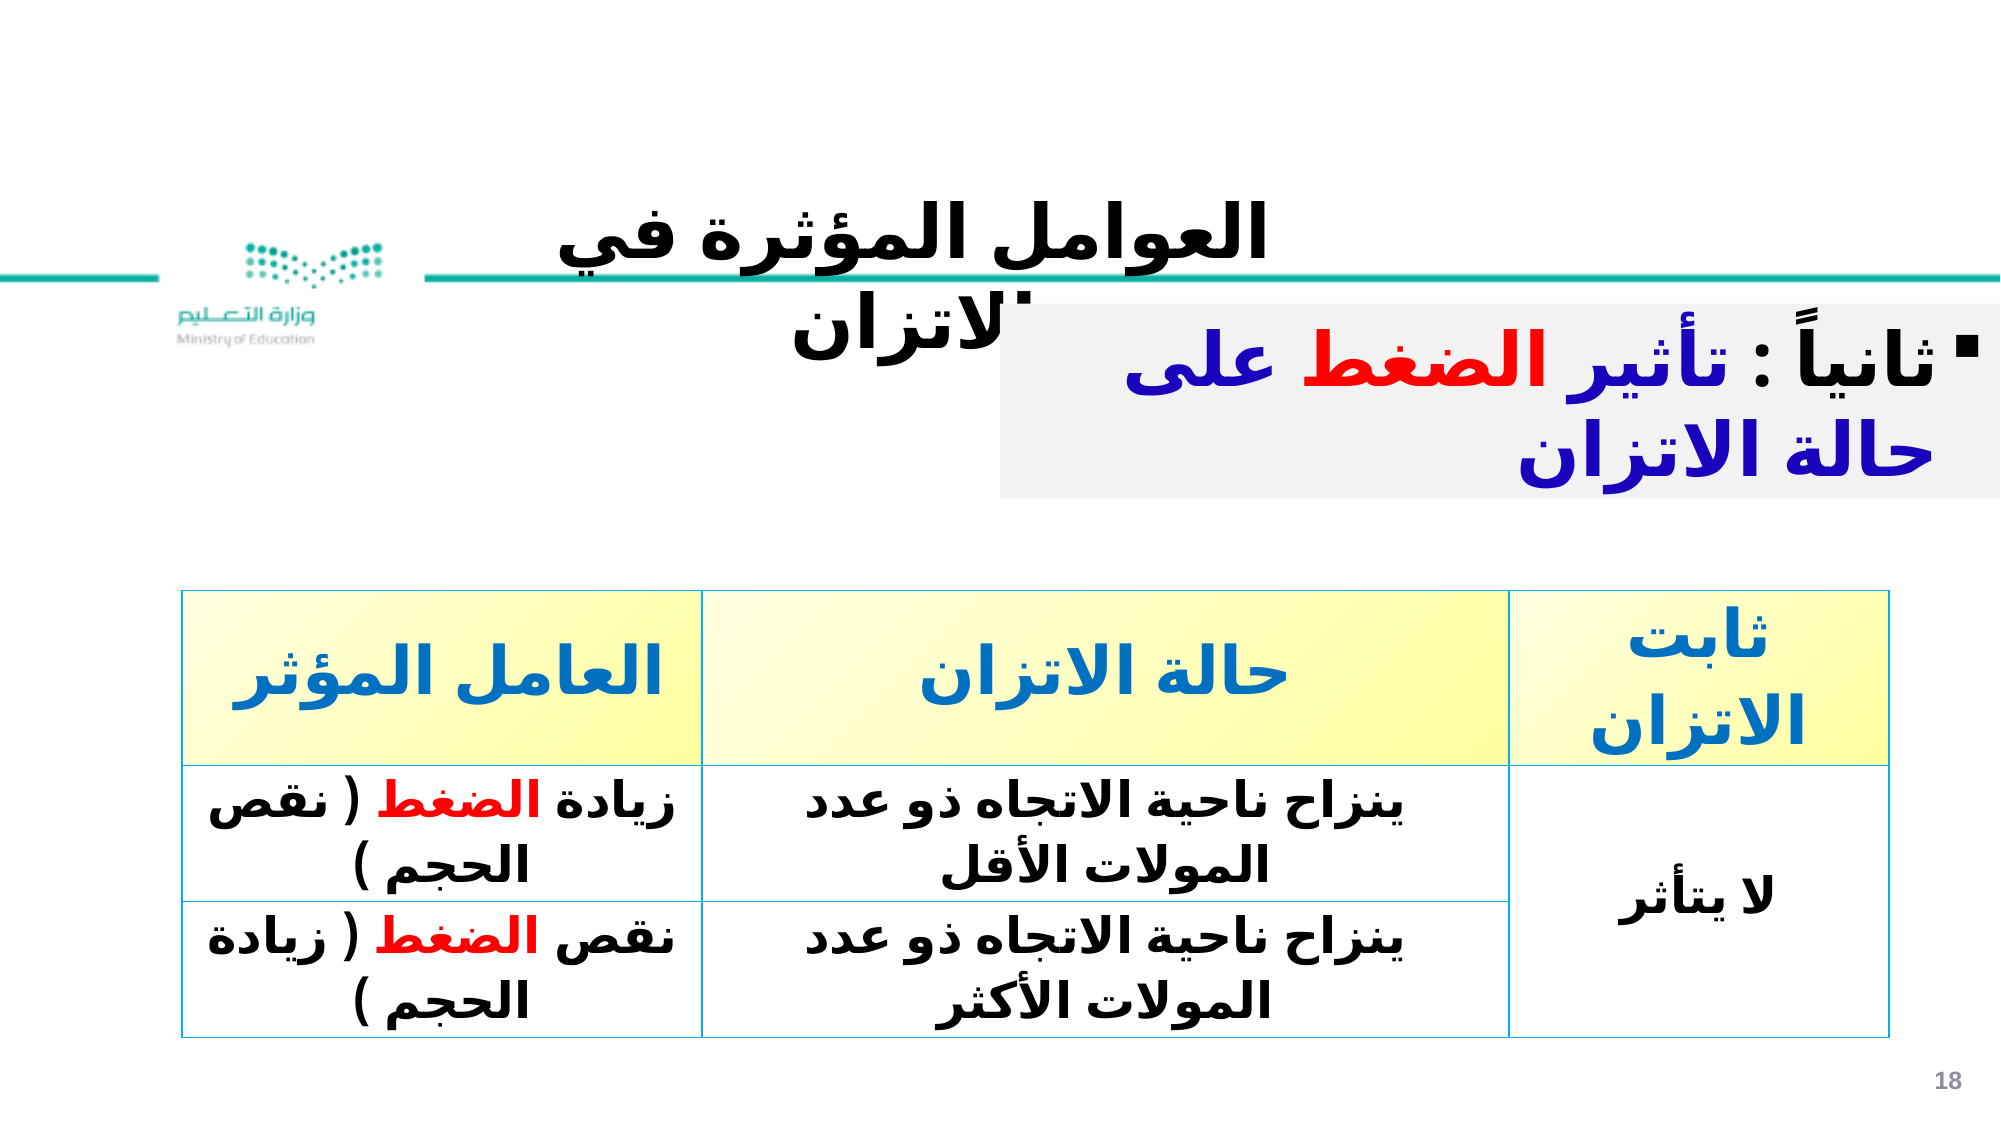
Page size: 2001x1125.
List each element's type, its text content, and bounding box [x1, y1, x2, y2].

text_box 18 [1921, 1056, 1970, 1102]
table_cell نقص الضغط ( زيادة الحجم ) [183, 902, 701, 1037]
table_header ثابت الاتزان [1510, 591, 1888, 765]
table_cell ينزاح ناحية الاتجاه ذو عدد المولات الأقل [703, 766, 1508, 901]
table_header العامل المؤثر [183, 591, 701, 765]
table_header حالة الاتزان [703, 591, 1508, 765]
text_box العوامل المؤثرة في الاتزان [446, 175, 1382, 371]
picture [0, 0, 2001, 1125]
text_box ثانياً : تأثير الضغط على حالة الاتزان [999, 303, 2000, 499]
table_cell زيادة الضغط ( نقص الحجم ) [183, 766, 701, 901]
table_cell ينزاح ناحية الاتجاه ذو عدد المولات الأكثر [703, 902, 1508, 1037]
table_cell لا يتأثر [1510, 766, 1888, 1037]
